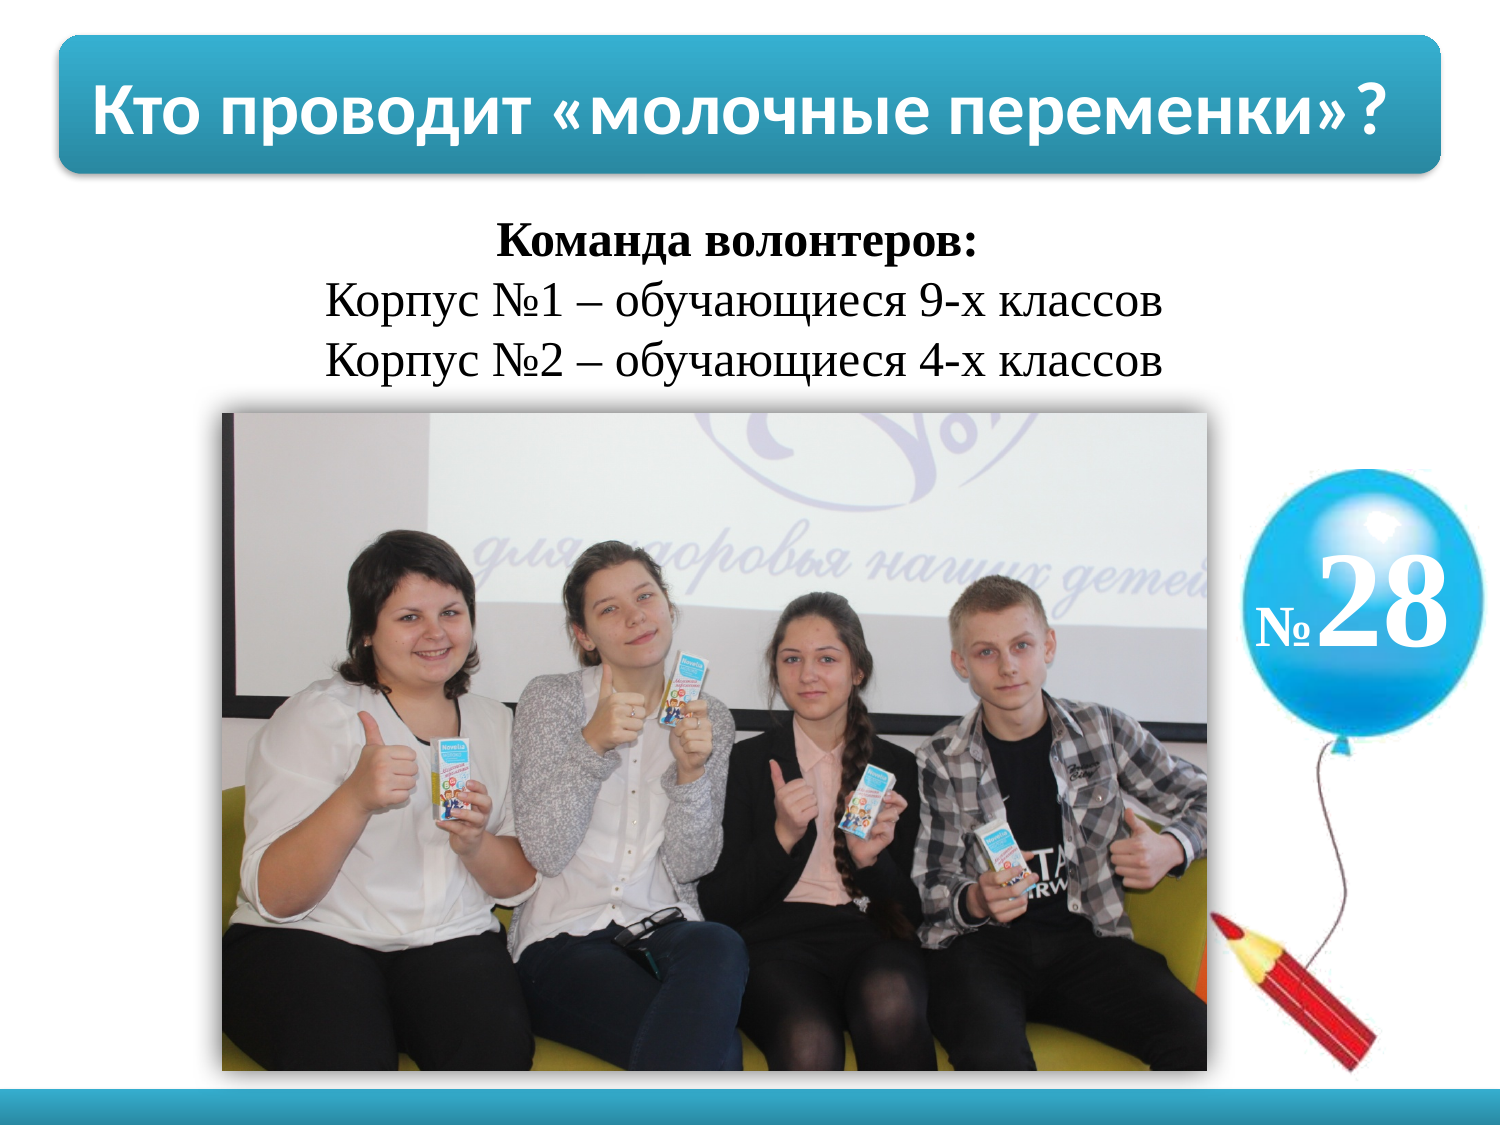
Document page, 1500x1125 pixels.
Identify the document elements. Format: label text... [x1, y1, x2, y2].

text_box Команда волонтеров: Корпус №1 – обучающиеся 9-х классов Корпус №2 – обучающиеся 4-х классов [58, 199, 1430, 394]
picture [222, 413, 1500, 1091]
text_box [0, 1089, 1500, 1125]
text_box Кто проводит «молочные переменки»? [58, 35, 1442, 174]
